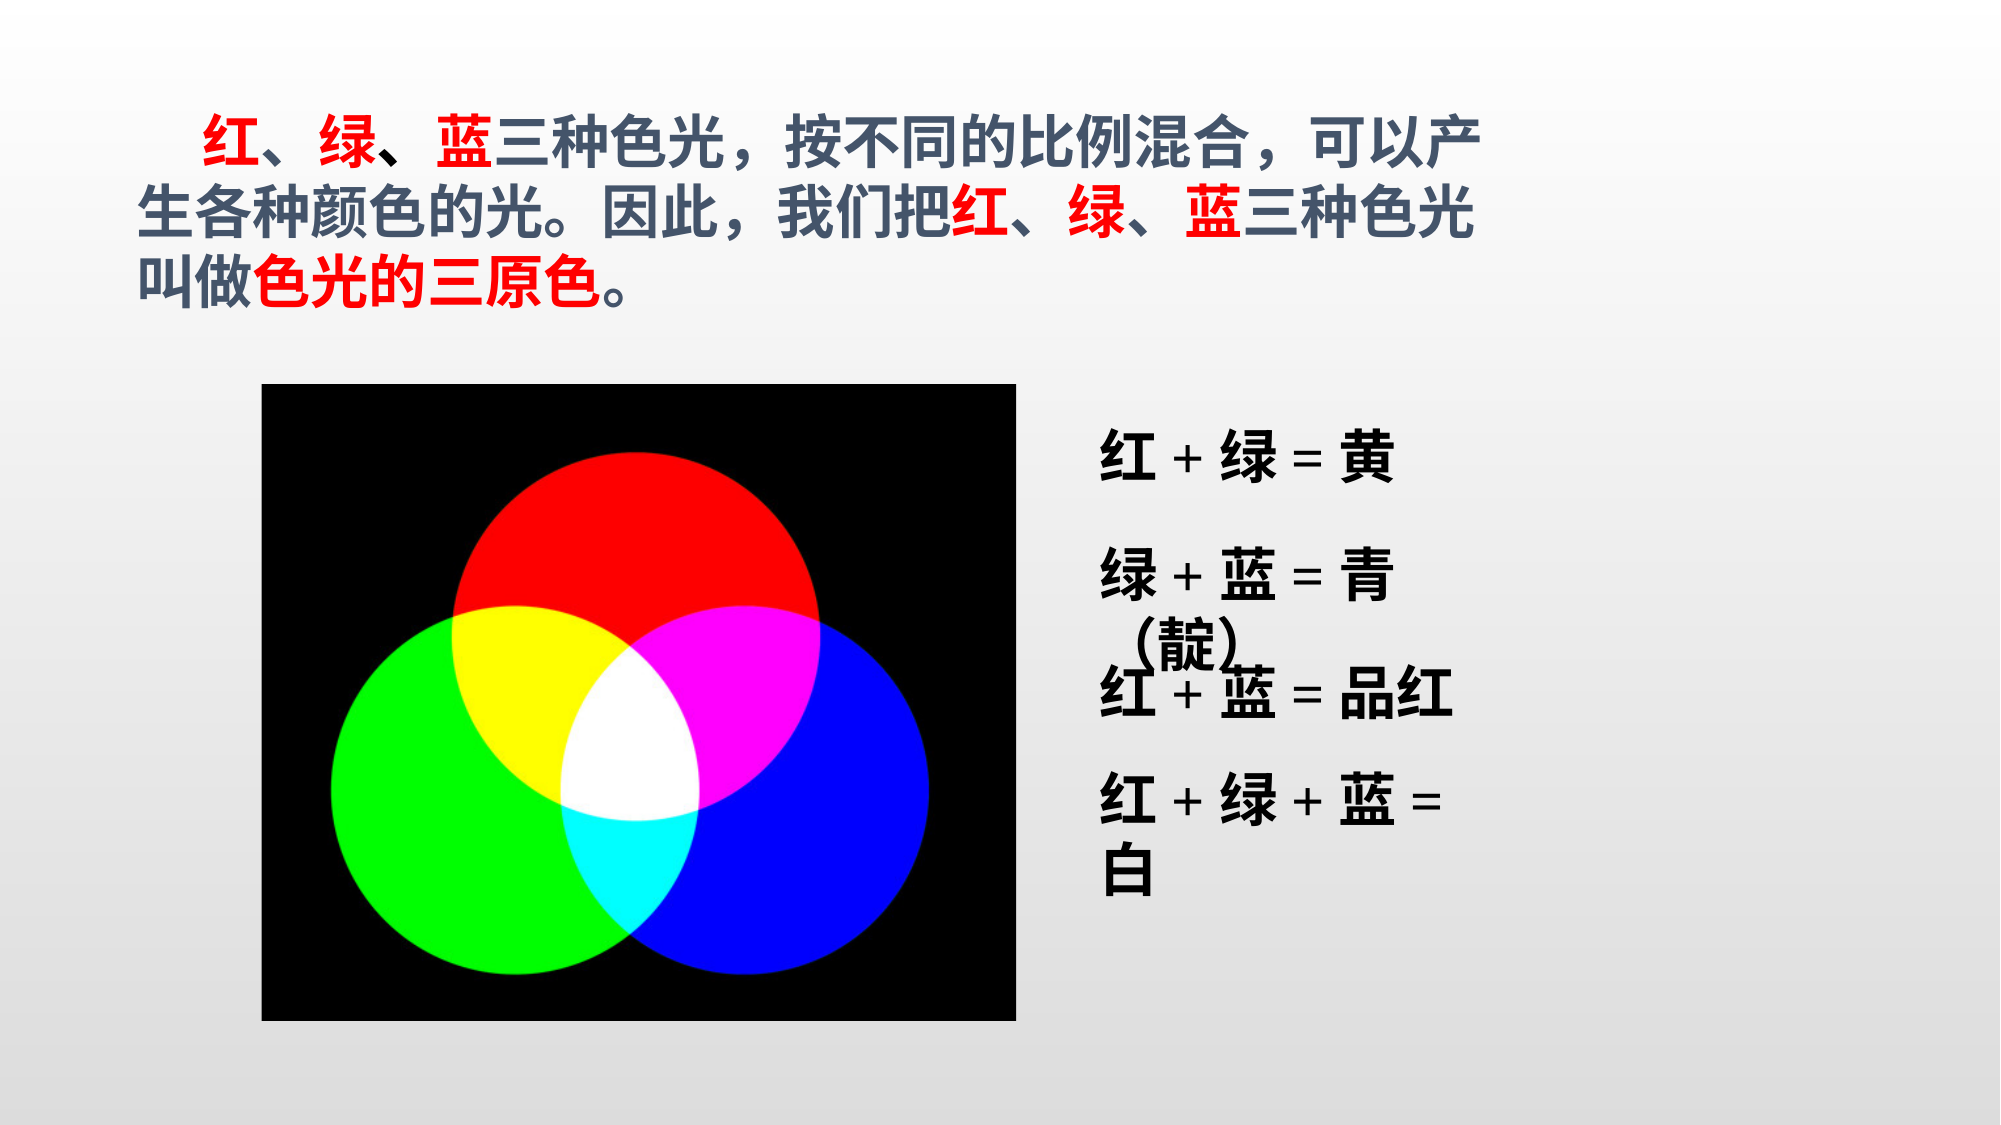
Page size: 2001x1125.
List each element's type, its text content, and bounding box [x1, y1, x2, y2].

text_box 红、绿、蓝三种色光，按不同的比例混合，可以产生各种颜色的光。因此，我们把红、绿、蓝三种色光叫做色光的三原色。 [121, 97, 1514, 323]
text_box 红+蓝=品红 [1084, 685, 1510, 734]
picture [261, 384, 1017, 1021]
text_box 绿+蓝=青（靛） [1084, 530, 1563, 685]
text_box 红+绿+蓝=白 [1084, 755, 1513, 910]
text_box 红+绿=黄 [1084, 412, 1546, 498]
